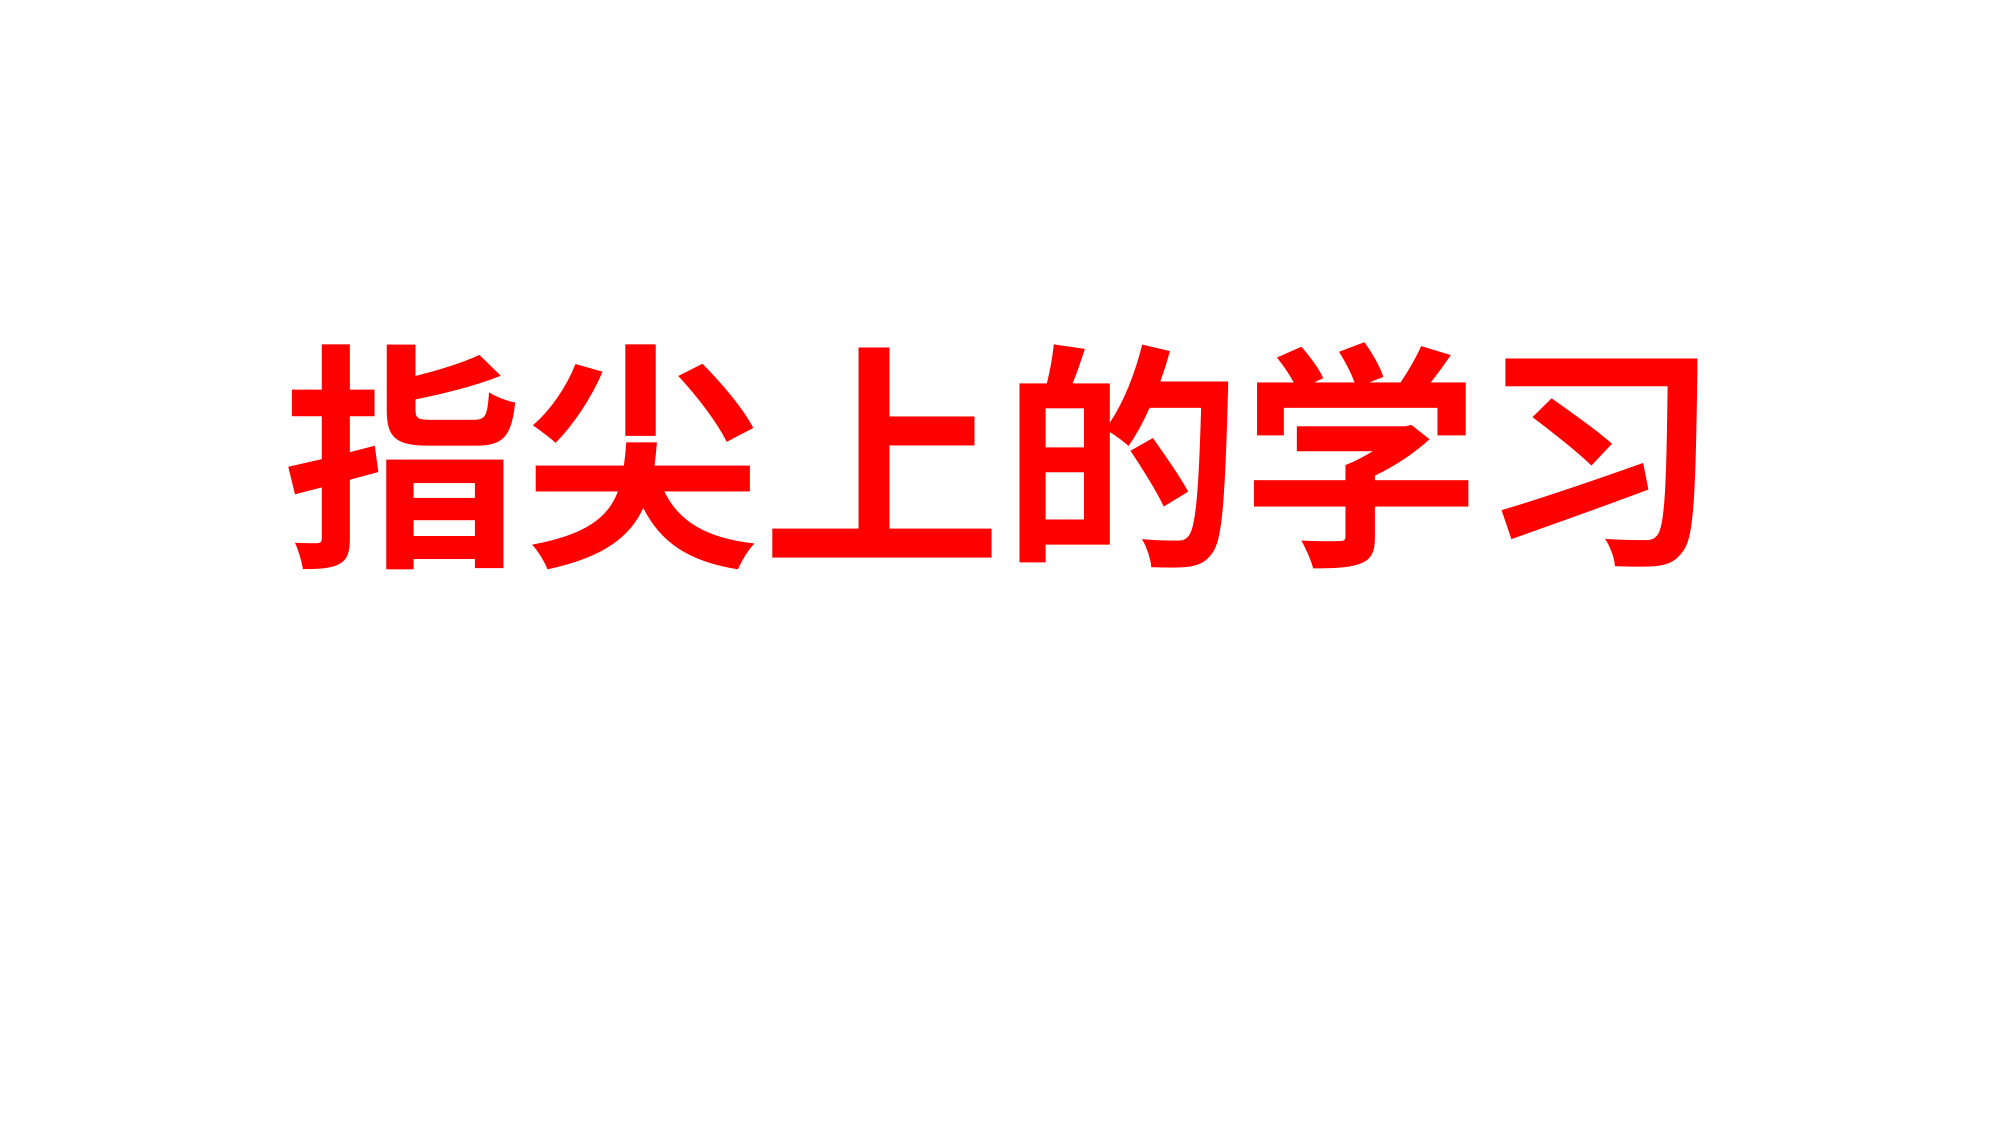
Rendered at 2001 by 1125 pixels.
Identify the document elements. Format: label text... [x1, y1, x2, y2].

text_box 指尖上的学习 [268, 302, 1792, 605]
